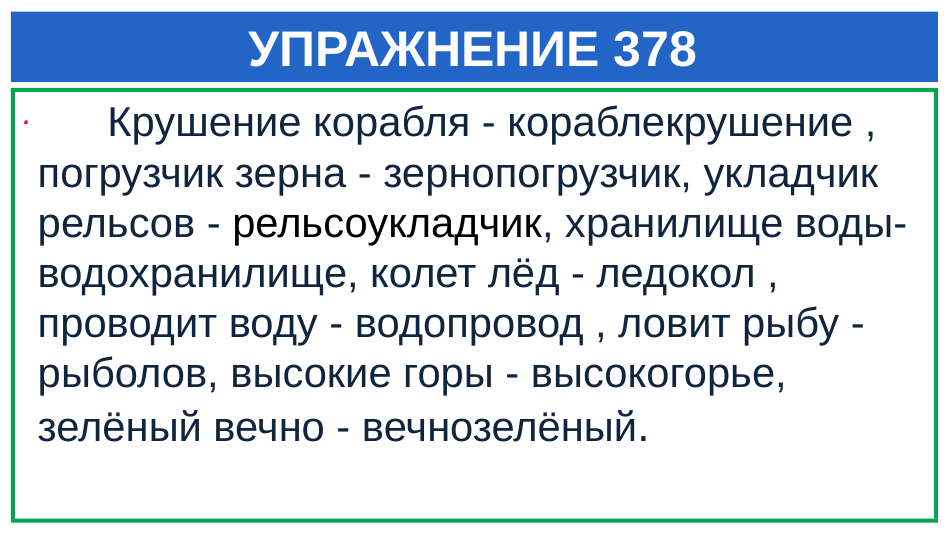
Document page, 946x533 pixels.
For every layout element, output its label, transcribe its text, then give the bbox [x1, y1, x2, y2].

title УПРАЖНЕНИЕ 378 [49, 16, 897, 78]
text_box Крушение корабля - кораблекрушение , погрузчик зерна - зернопогрузчик, укладчик рельсов - рельсоукладчик, хранилище воды-водохранилище, колет лёд - ледокол , проводит воду - водопровод , ловит рыбу - рыболов, высокие горы - высокогорье, зелёный вечно - вечнозелёный. [22, 78, 923, 459]
